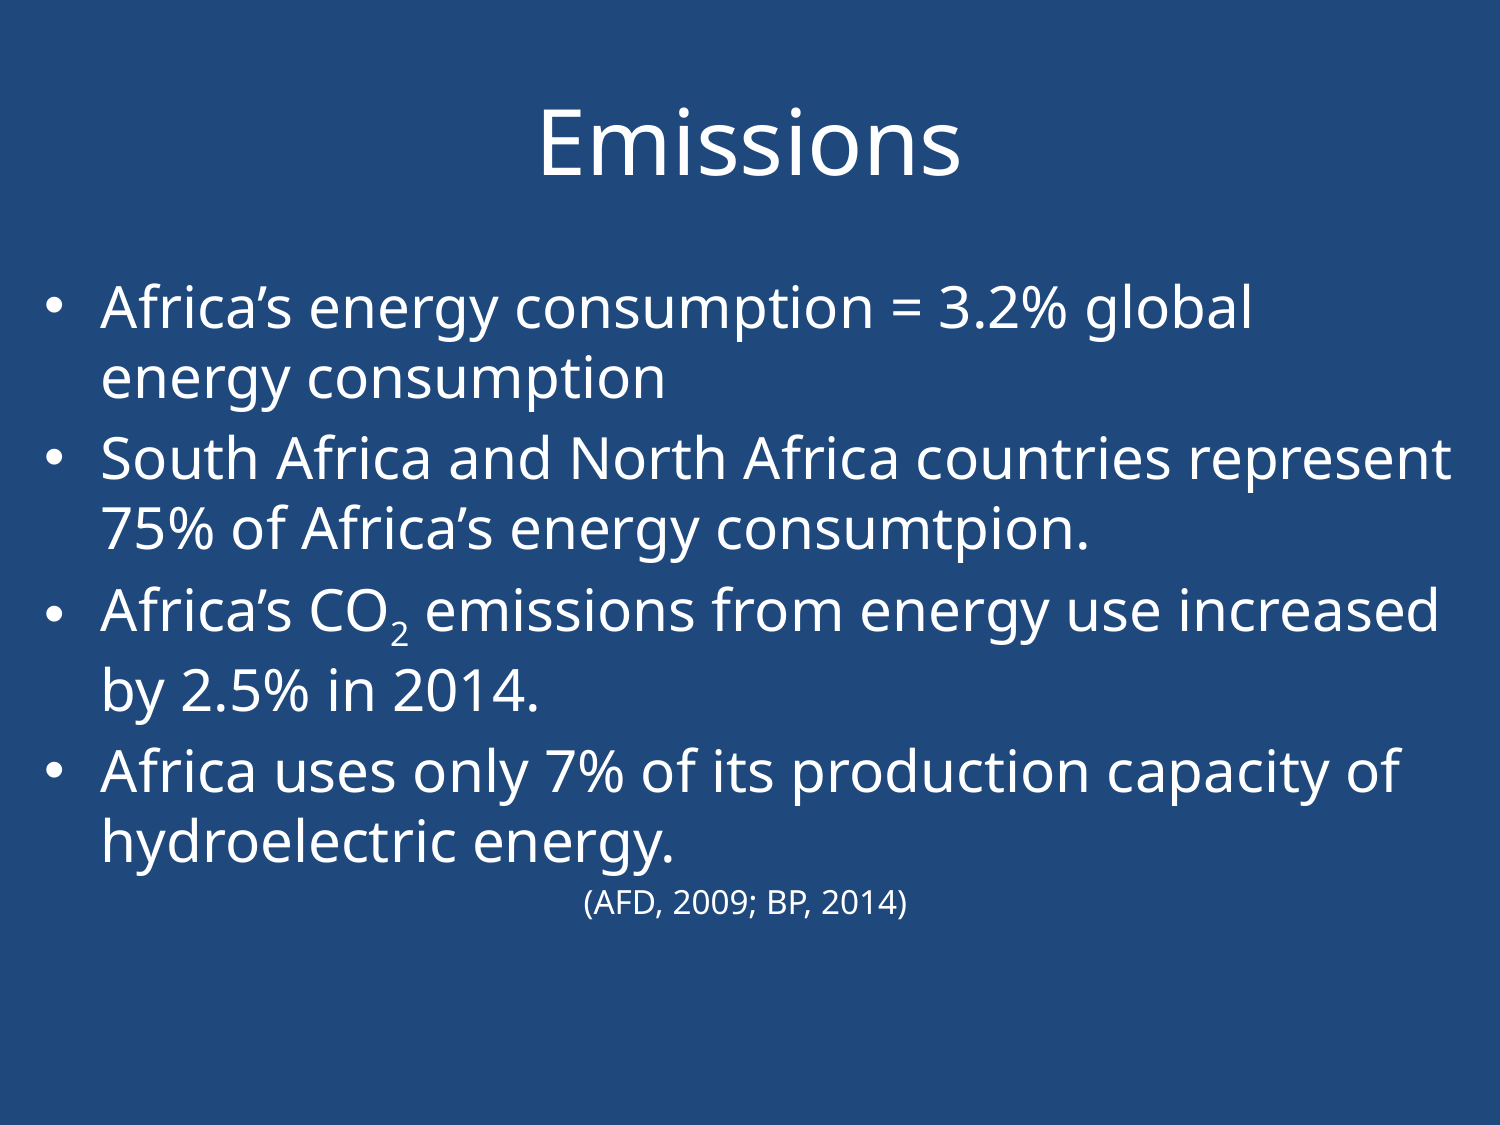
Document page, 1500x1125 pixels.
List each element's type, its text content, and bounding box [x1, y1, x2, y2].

title Emissions [75, 45, 1425, 233]
list Africa’s energy consumption = 3.2% global energy consumption South Africa and North Africa countries represent 75% of Africa’s energy consumtpion. Africa’s CO2 emissions from energy use increased by 2.5% in 2014. Africa uses only 7% of its production capacity of hydroelectric energy. (AFD, 2009; BP, 2014) [29, 262, 1471, 1005]
